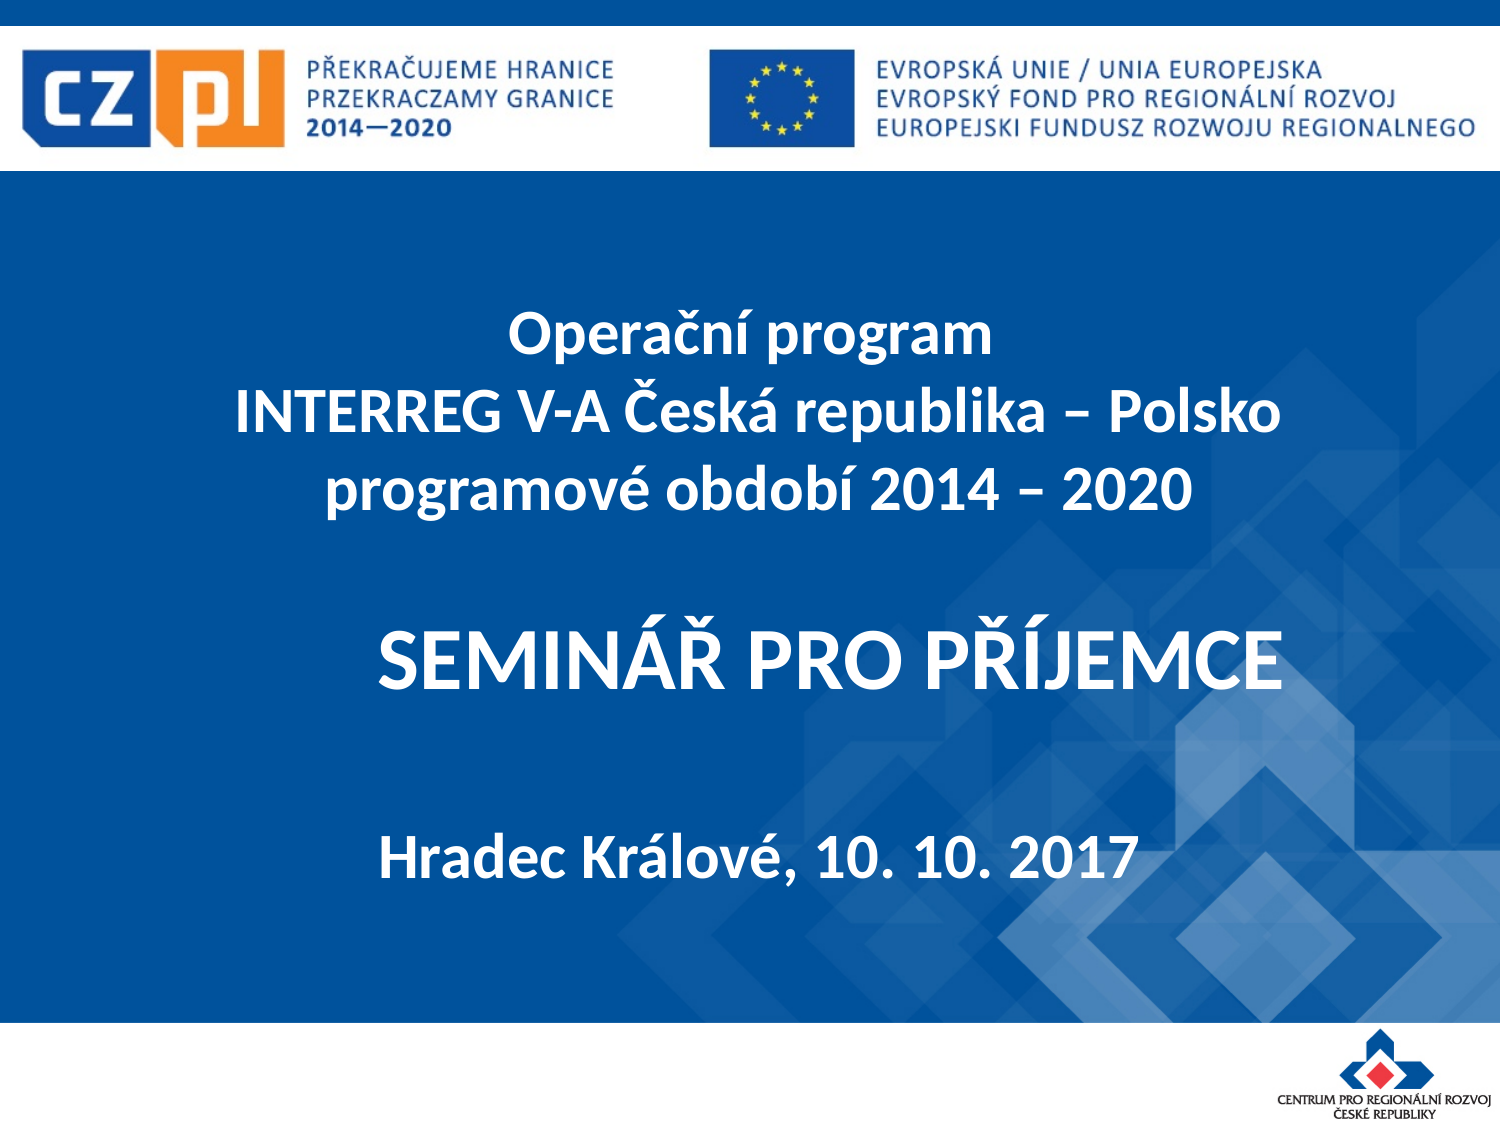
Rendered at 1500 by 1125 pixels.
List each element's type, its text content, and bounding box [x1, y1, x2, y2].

picture [0, 0, 1500, 1125]
title Operační program INTERREG V-A Česká republika – Polsko programové období 2014 – 2020 SEMINÁŘ PRO PŘÍJEMCE Hradec Králové, 10. 10. 2017 [41, 282, 1478, 903]
